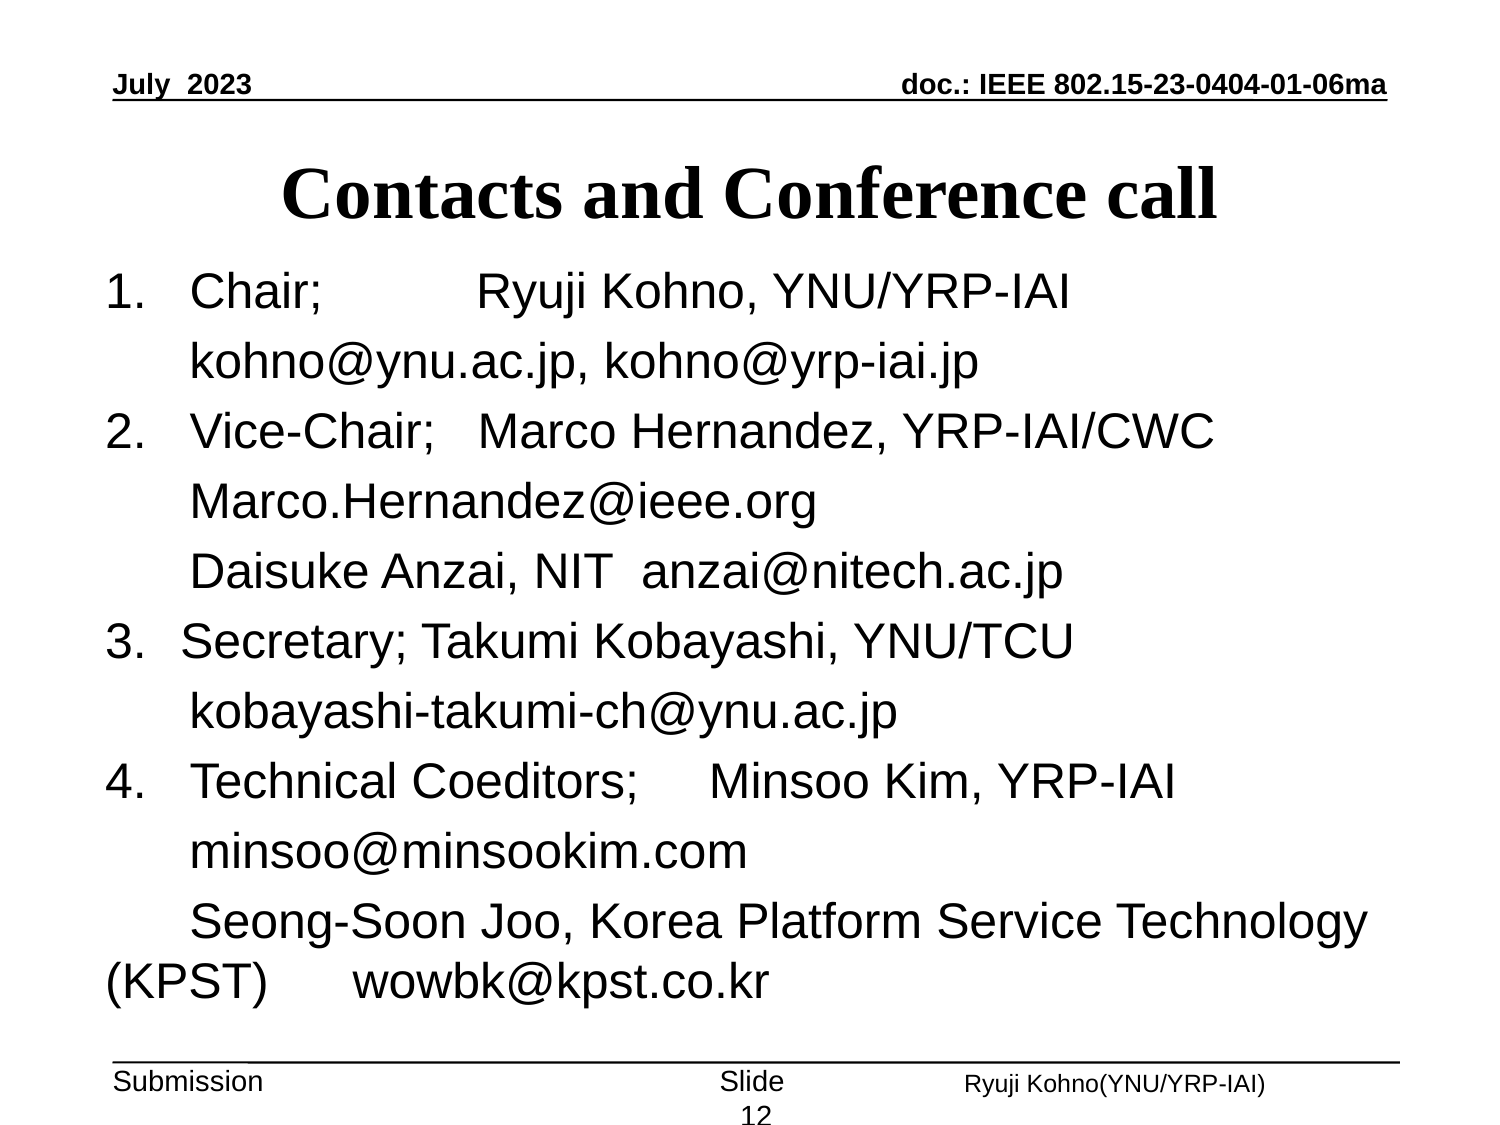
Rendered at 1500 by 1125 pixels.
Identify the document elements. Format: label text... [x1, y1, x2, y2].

title Contacts and Conference call [112, 139, 1388, 238]
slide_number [112, 0, 375, 100]
list Chair; Ryuji Kohno, YNU/YRP-IAI kohno@ynu.ac.jp, kohno@yrp-iai.jp Vice-Chair; Marco Hernandez, YRP-IAI/CWC Marco.Hernandez@ieee.org Daisuke Anzai, NIT anzai@nitech.ac.jp Secretary; Takumi Kobayashi, YNU/TCU kobayashi-takumi-ch@ynu.ac.jp Technical Coeditors; Minsoo Kim, YRP-IAI minsoo@minsookim.com Seong-Soon Joo, Korea Platform Service Technology (KPST) wowbk@kpst.co.kr [90, 251, 1474, 1024]
slide_number Slide 12 [712, 1062, 800, 1093]
